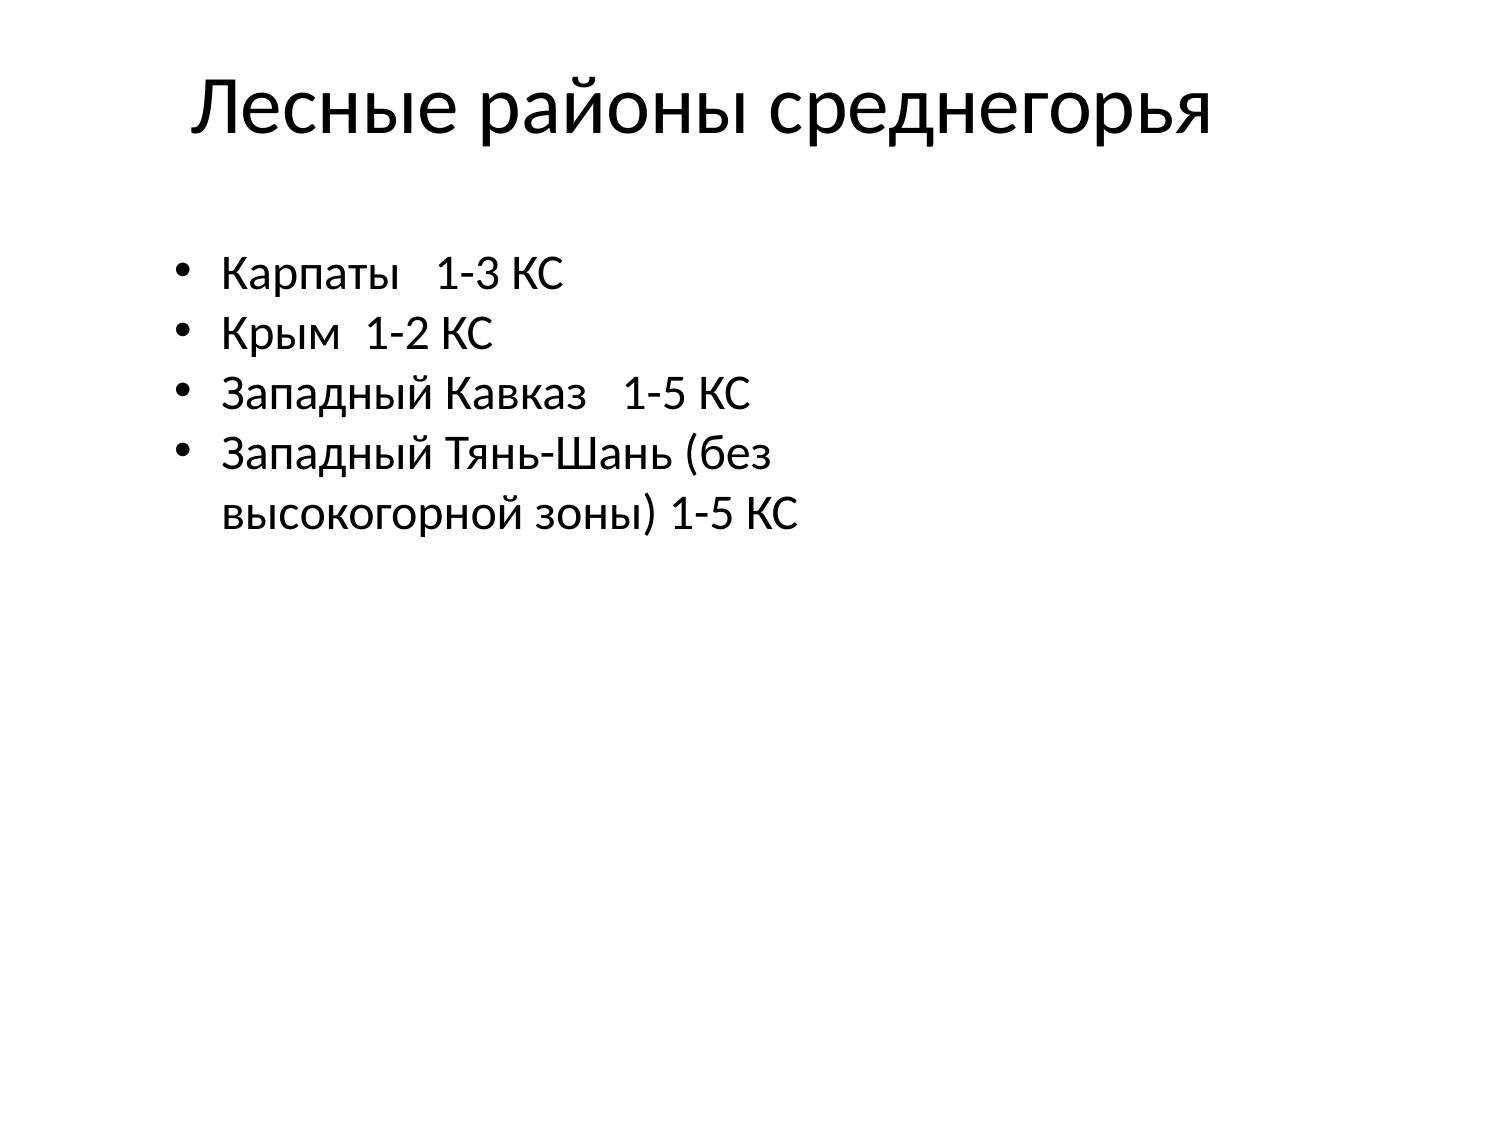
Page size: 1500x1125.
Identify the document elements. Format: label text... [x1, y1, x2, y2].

text_box Лесные районы среднегорья [112, 42, 1294, 158]
text_box Карпаты 1-3 КС Крым 1-2 КС Западный Кавказ 1-5 КС Западный Тянь-Шань (без высокогорной зоны) 1-5 КС [159, 231, 963, 727]
